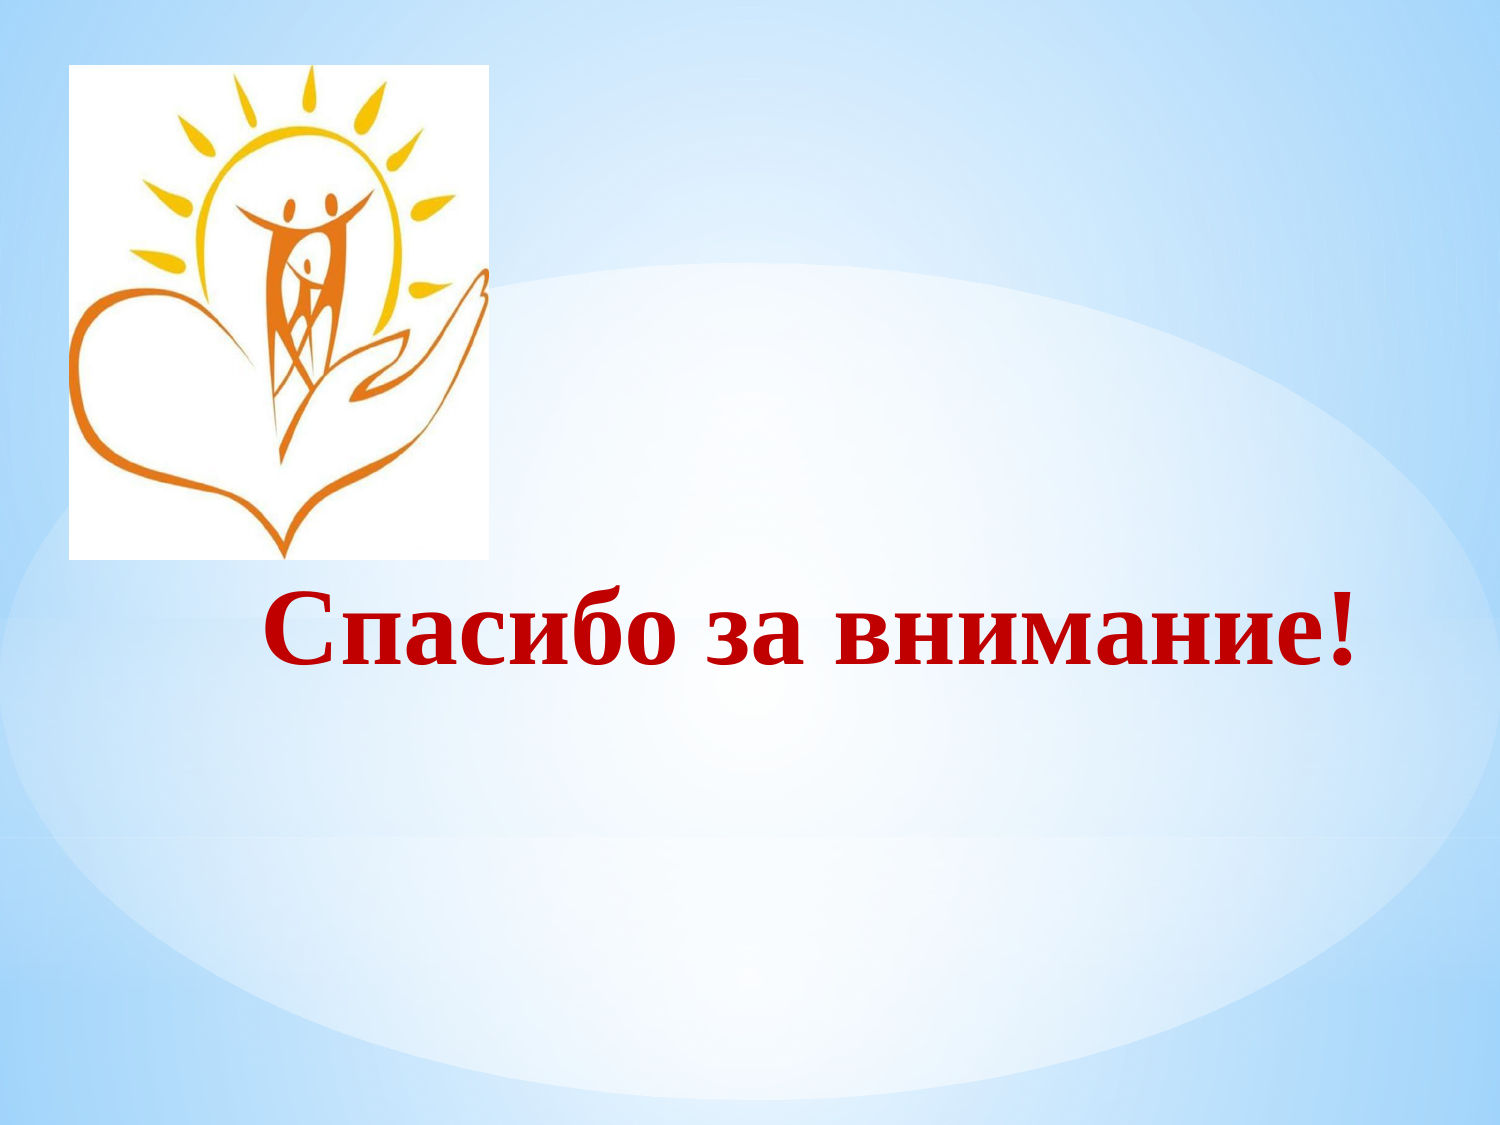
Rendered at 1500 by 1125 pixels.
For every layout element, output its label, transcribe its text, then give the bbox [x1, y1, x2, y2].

picture [68, 65, 489, 561]
text_box Спасибо за внимание! [199, 546, 1424, 798]
